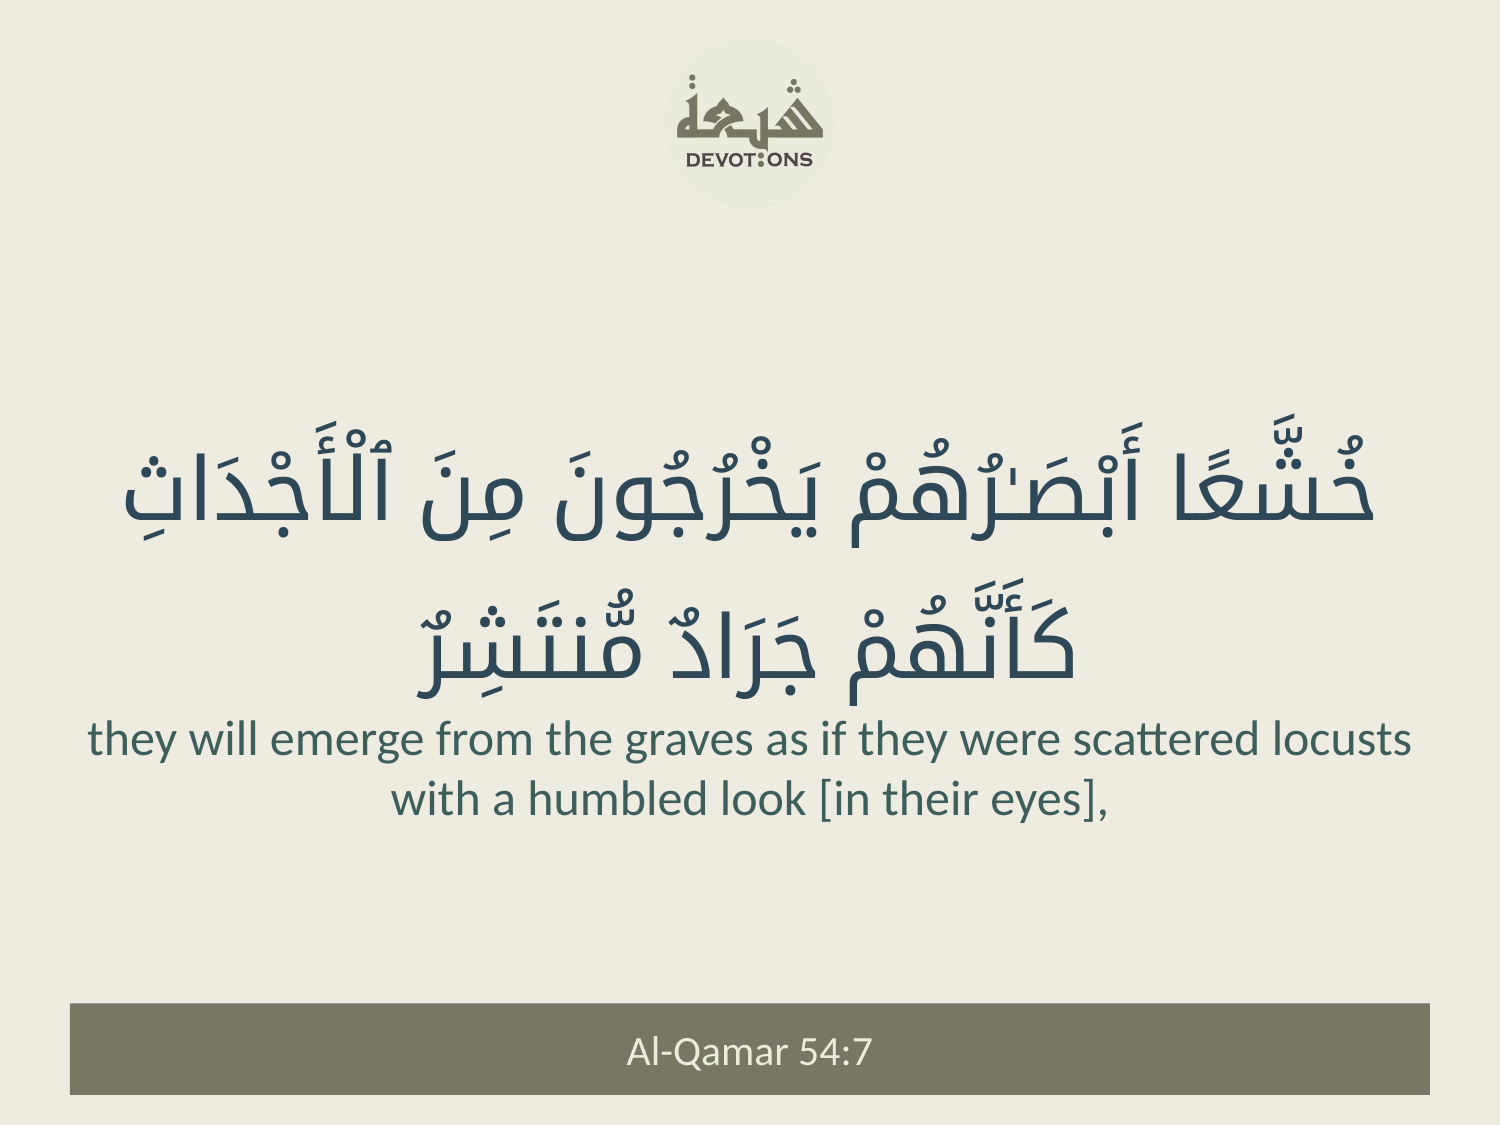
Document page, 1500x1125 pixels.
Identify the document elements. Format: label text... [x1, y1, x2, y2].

list Al-Qamar 54:7 [69, 1003, 1430, 1095]
picture [656, 29, 844, 203]
list خُشَّعًا أَبْصَـٰرُهُمْ يَخْرُجُونَ مِنَ ٱلْأَجْدَاثِ كَأَنَّهُمْ جَرَادٌ مُّنتَشِرٌ they will emerge from the graves as if they were scattered locusts with a humbled look [in their eyes], [69, 203, 1430, 1003]
